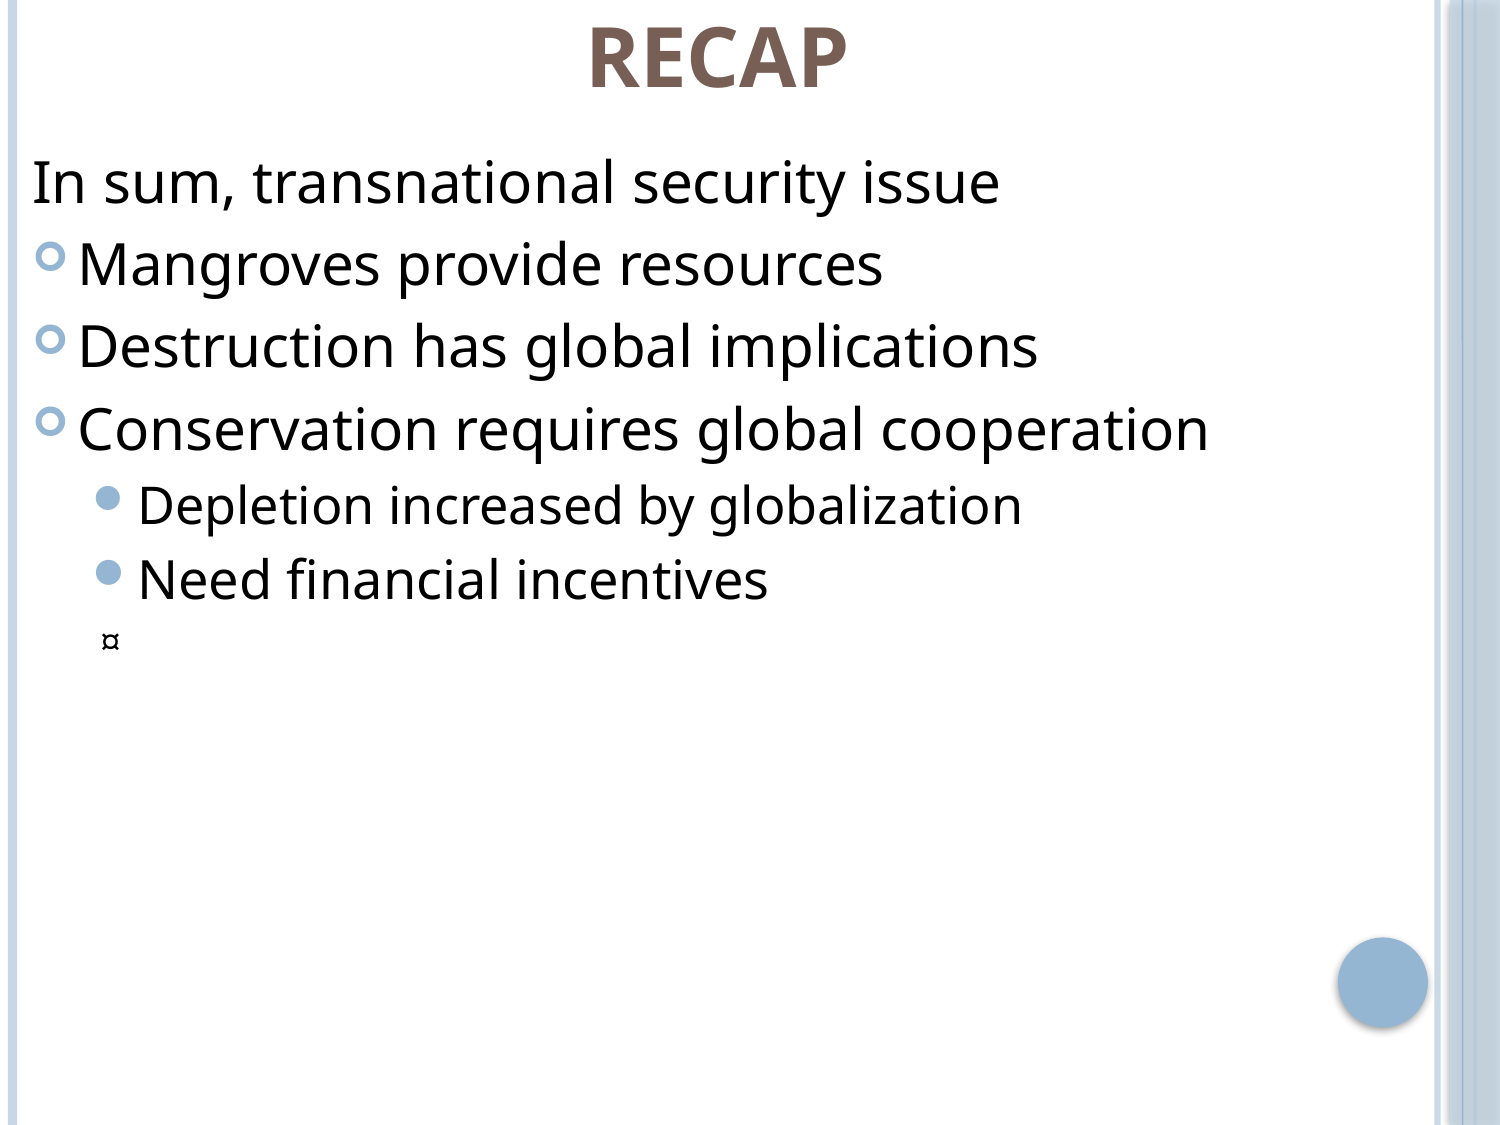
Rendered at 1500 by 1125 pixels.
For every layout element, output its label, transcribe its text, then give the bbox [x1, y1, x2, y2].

list In sum, transnational security issue Mangroves provide resources Destruction has global implications Conservation requires global cooperation Depletion increased by globalization Need financial incentives ¤ [17, 137, 1418, 1075]
title Recap [5, 0, 1430, 112]
